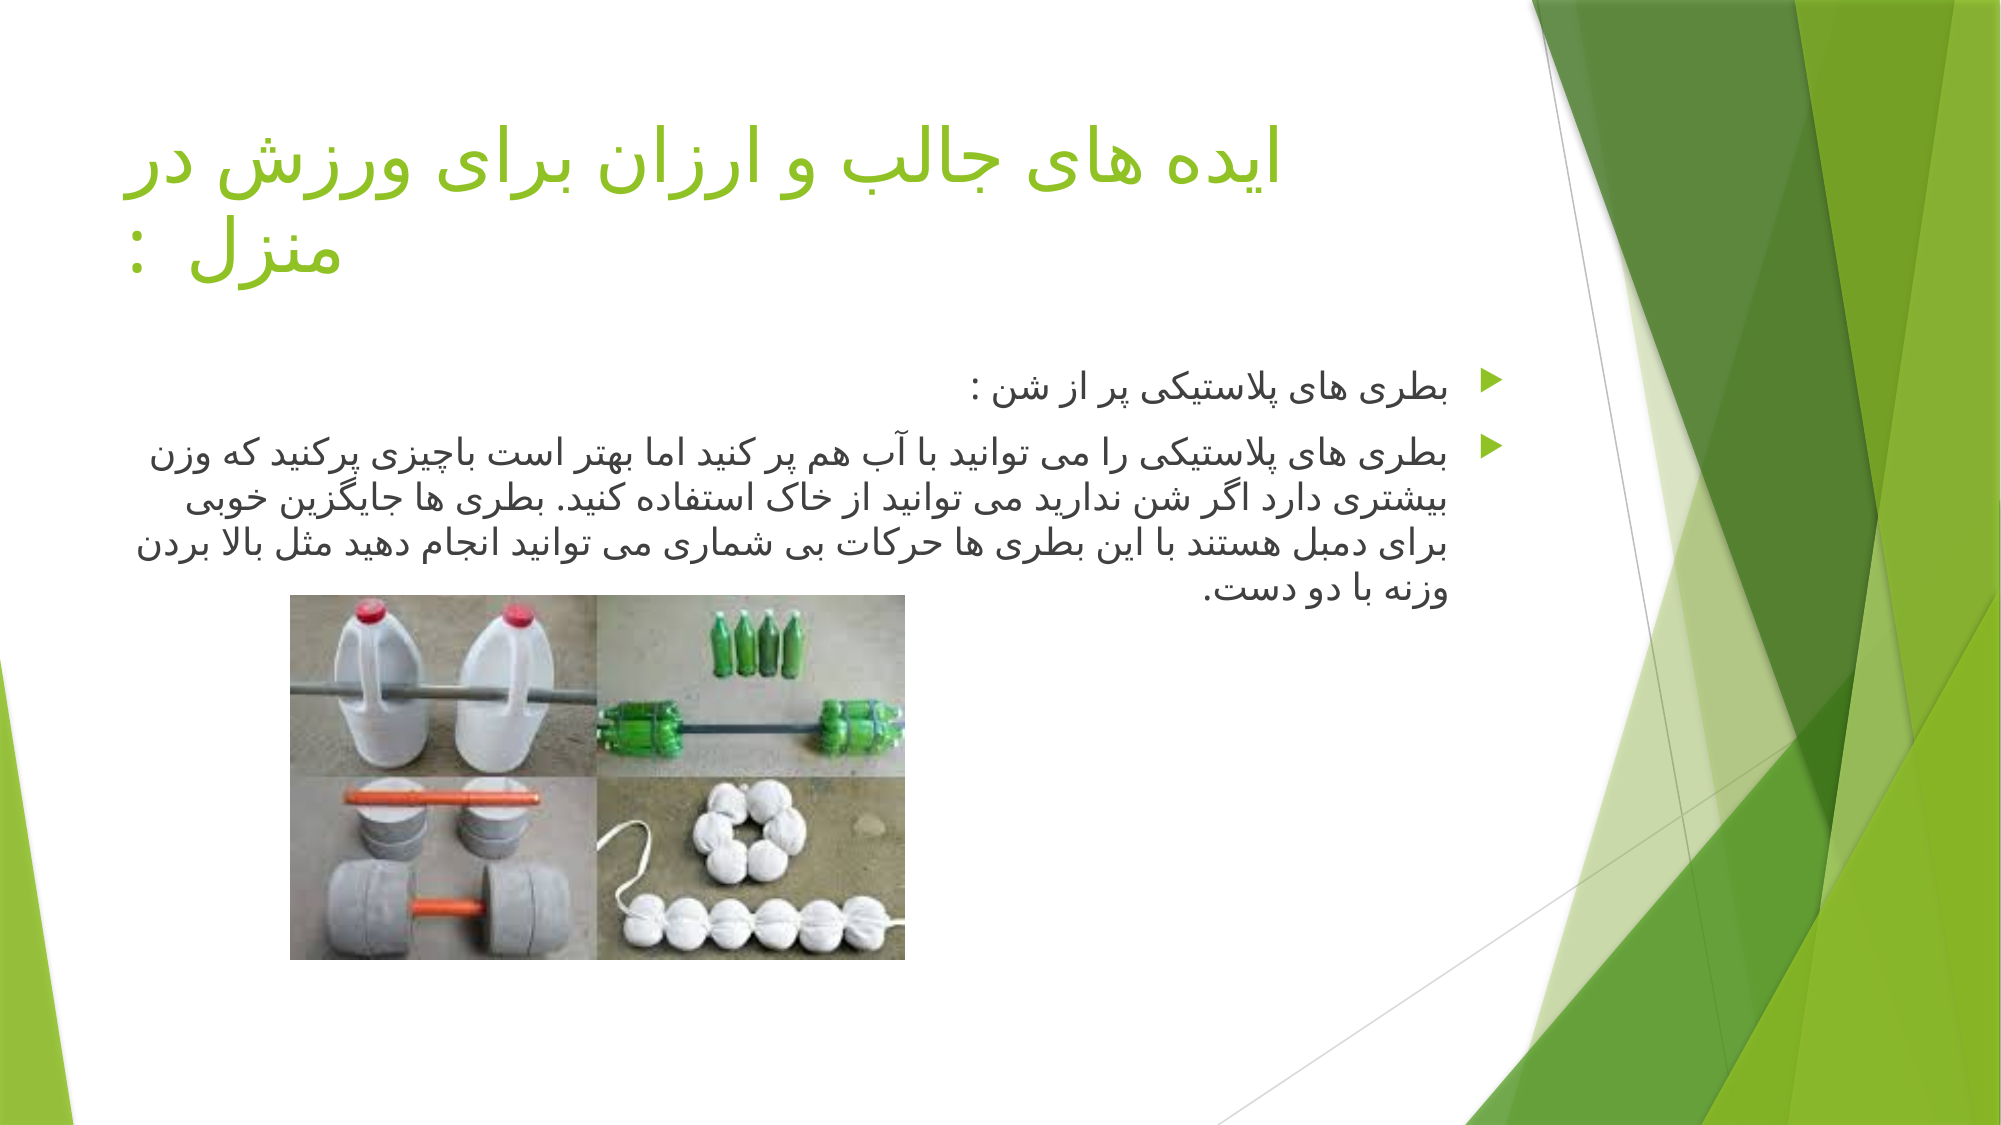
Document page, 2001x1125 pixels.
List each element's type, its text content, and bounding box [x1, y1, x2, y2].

title ایده های جالب و ارزان برای ورزش در منزل : [111, 99, 1522, 317]
list بطری های پلاستیکی پر از شن : بطری های پلاستیکی را می توانید با آب هم پر کنید اما بهتر است باچیزی پرکنید که وزن بیشتری دارد اگر شن ندارید می توانید از خاک استفاده کنید. بطری ها جایگزین خوبی برای دمبل هستند با این بطری ها حرکات بی شماری می توانید انجام دهید مثل بالا بردن وزنه با دو دست. [111, 354, 1522, 992]
picture [290, 595, 906, 961]
